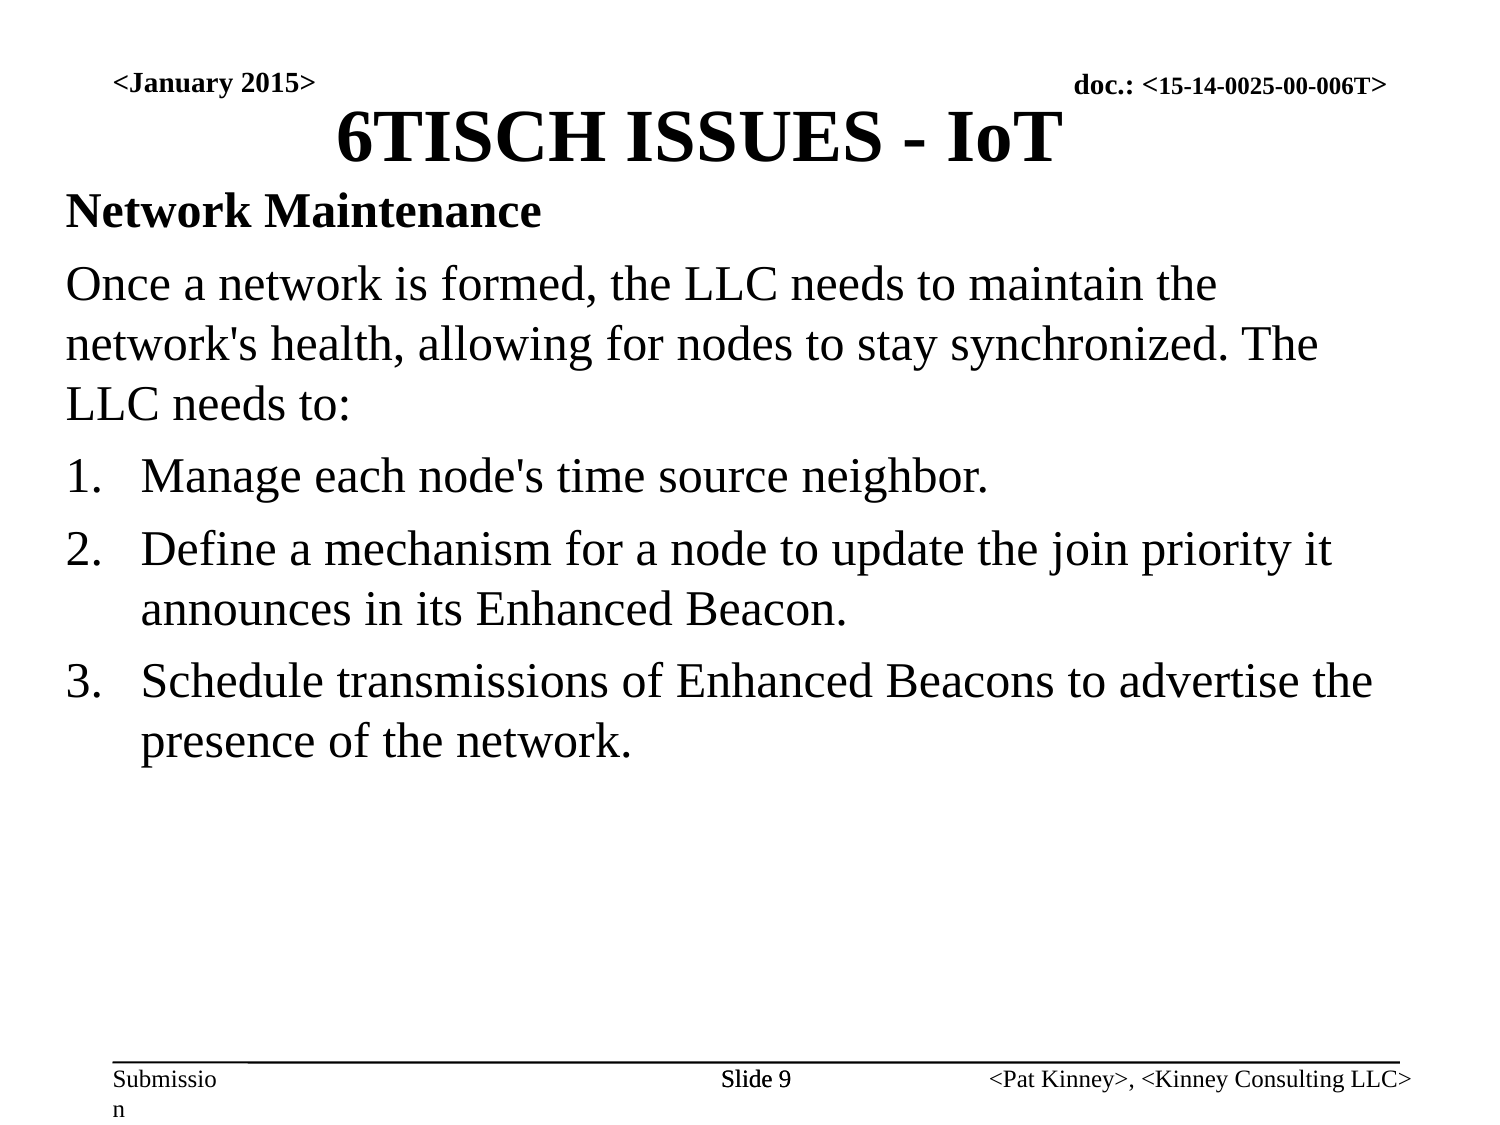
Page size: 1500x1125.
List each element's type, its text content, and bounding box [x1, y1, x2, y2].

text_box Slide 9 [675, 1062, 838, 1093]
footer <Pat Kinney>, <Kinney Consulting LLC> [899, 1061, 1413, 1093]
title 6TISCH ISSUES - IoT [62, 50, 1338, 200]
text_box Network Maintenance Once a network is formed, the LLC needs to maintain the network's health, allowing for nodes to stay synchronized. The LLC needs to: Manage each node's time source neighbor. Define a mechanism for a node to update the join priority it announces in its Enhanced Beacon. Schedule transmissions of Enhanced Beacons to advertise the presence of the network. [50, 200, 1438, 775]
